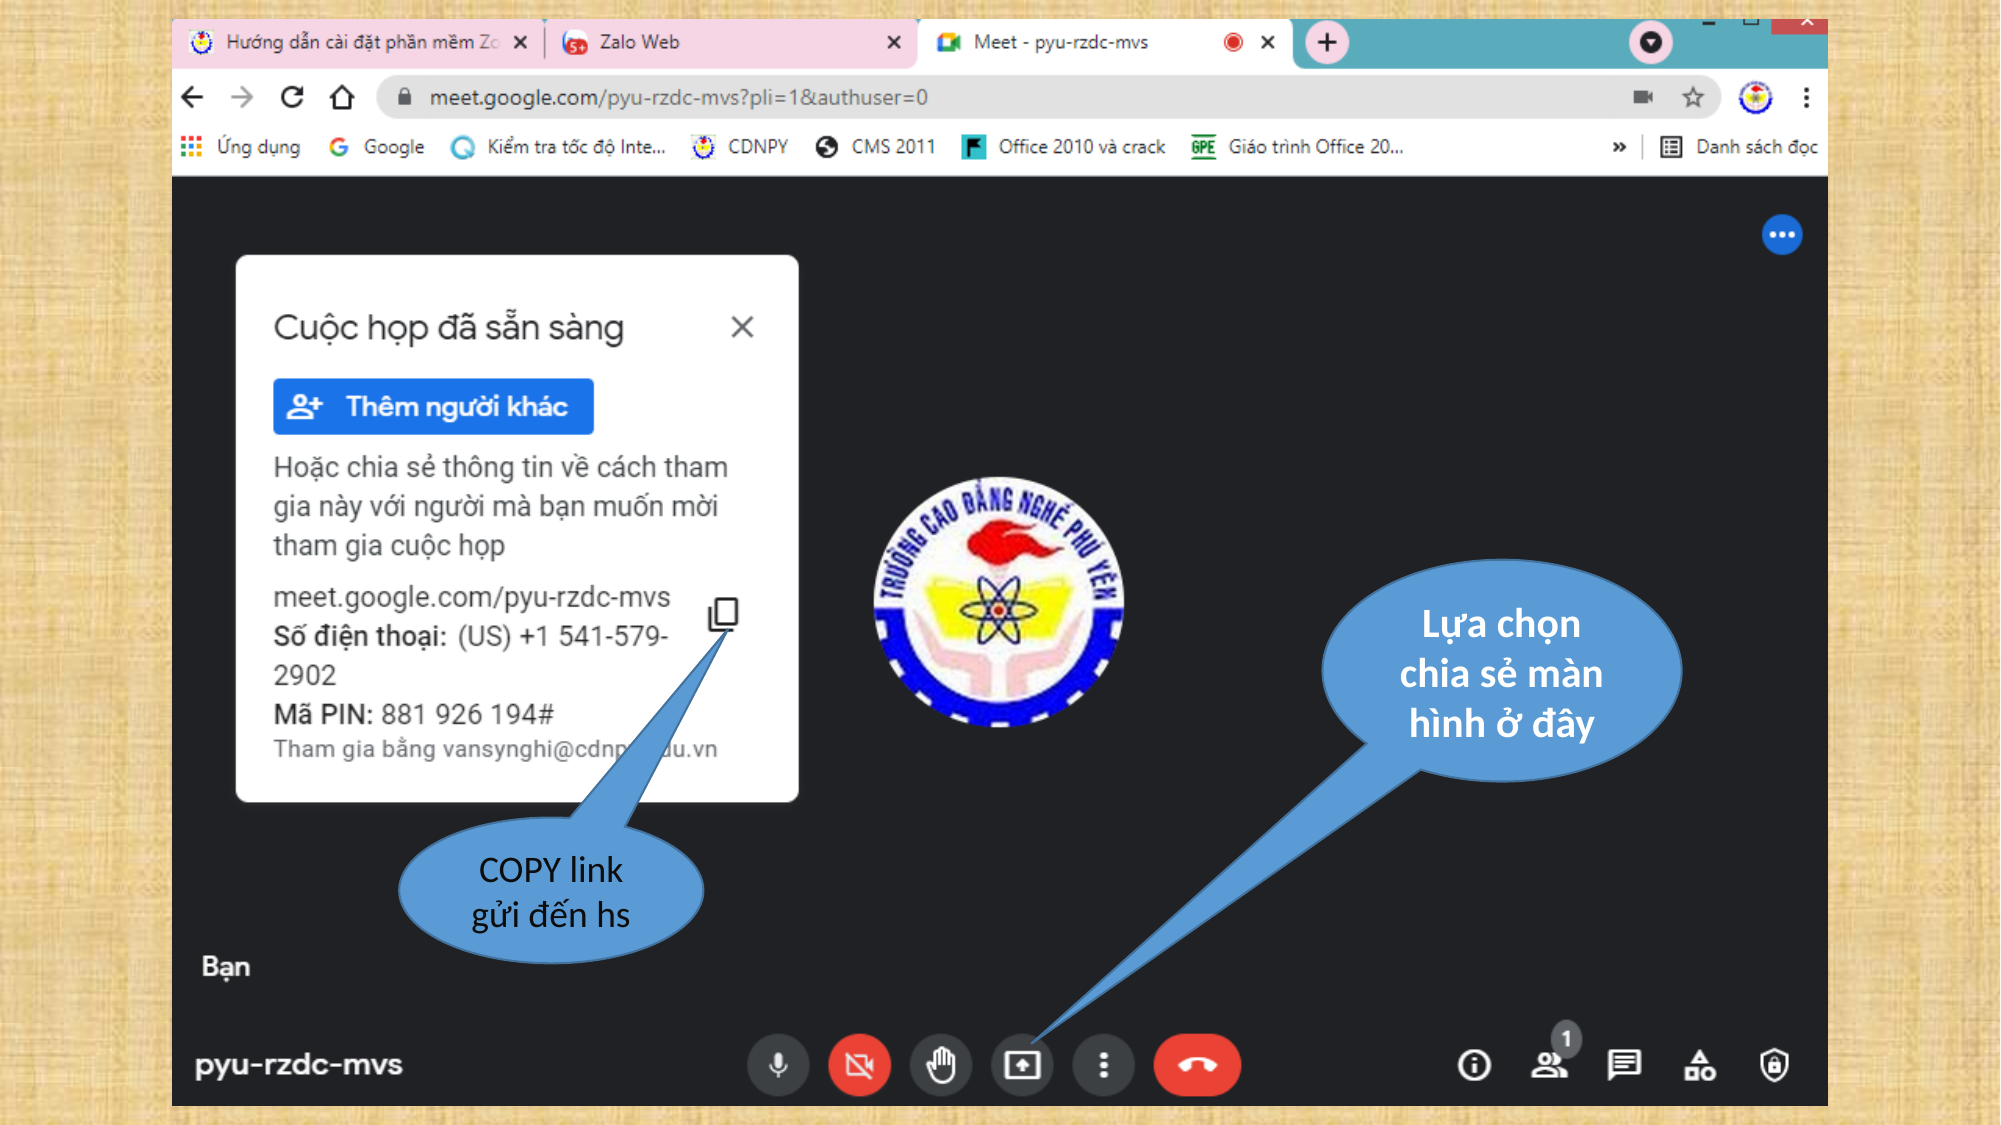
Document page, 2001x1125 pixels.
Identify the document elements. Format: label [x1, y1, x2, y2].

text_box [172, 19, 1828, 1106]
picture [0, 0, 2001, 1125]
